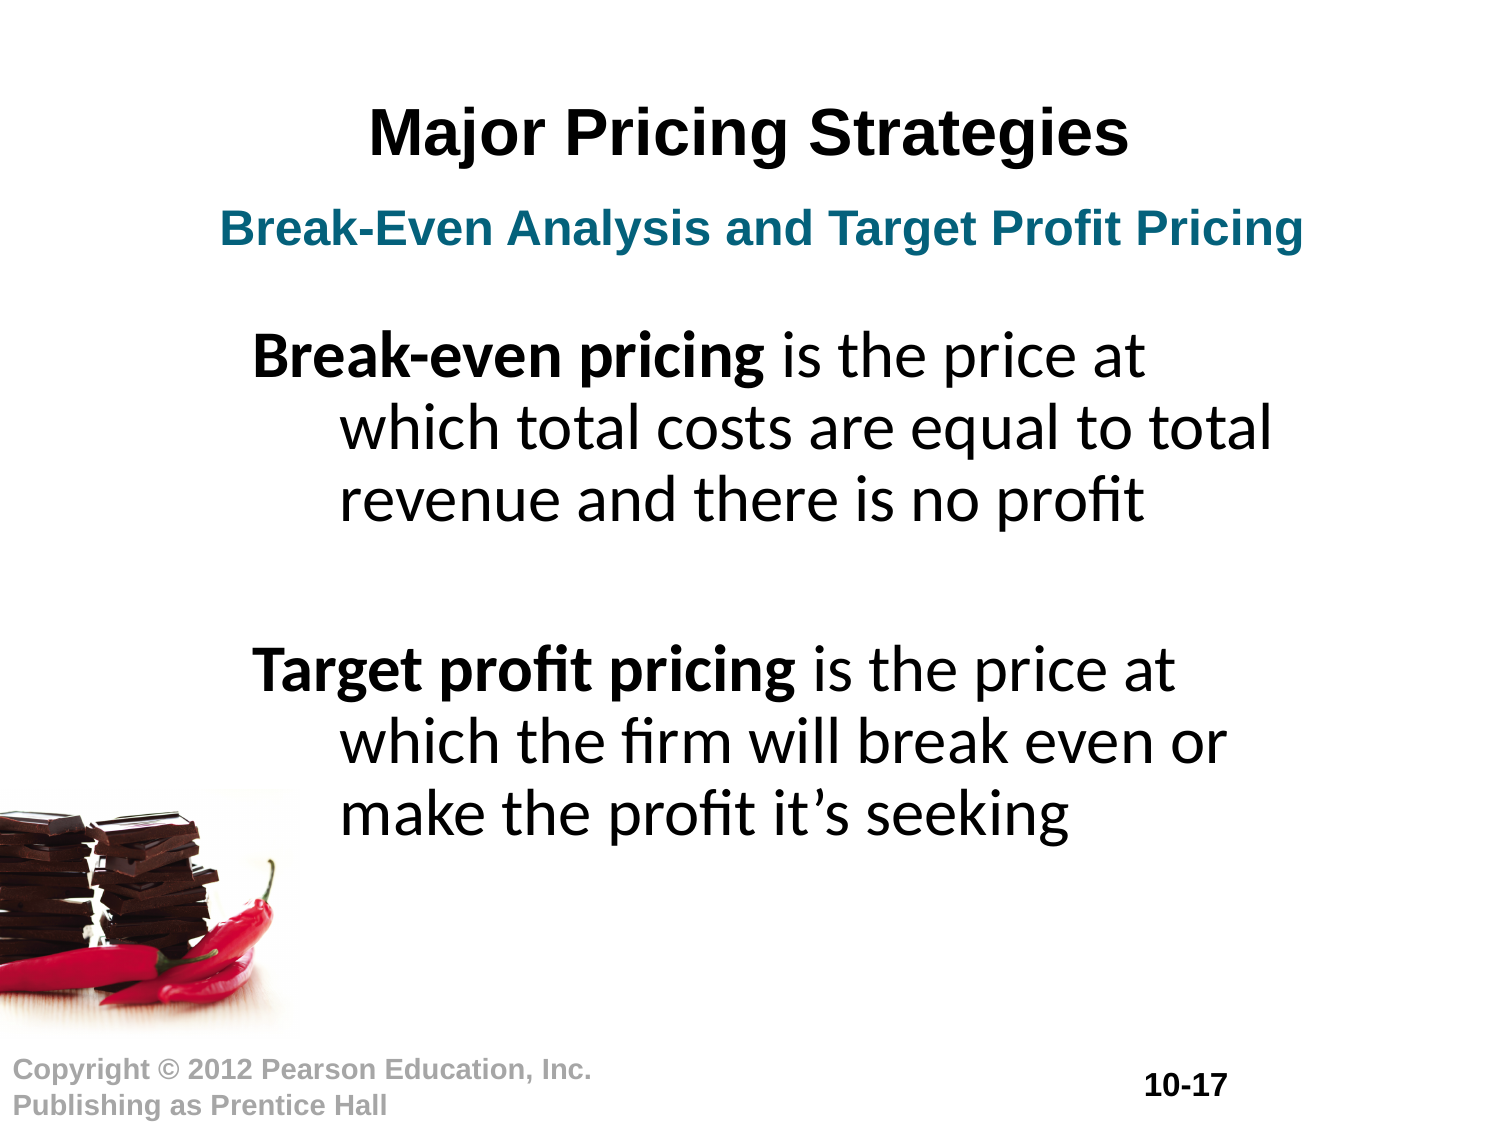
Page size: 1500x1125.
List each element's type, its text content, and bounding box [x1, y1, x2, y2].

title Major Pricing Strategies [112, 37, 1388, 226]
list Break-even pricing is the price at which total costs are equal to total revenue and there is no profit Target profit pricing is the price at which the firm will break even or make the profit it’s seeking [237, 312, 1326, 963]
picture [0, 789, 300, 1039]
list Break-Even Analysis and Target Profit Pricing [187, 187, 1338, 301]
